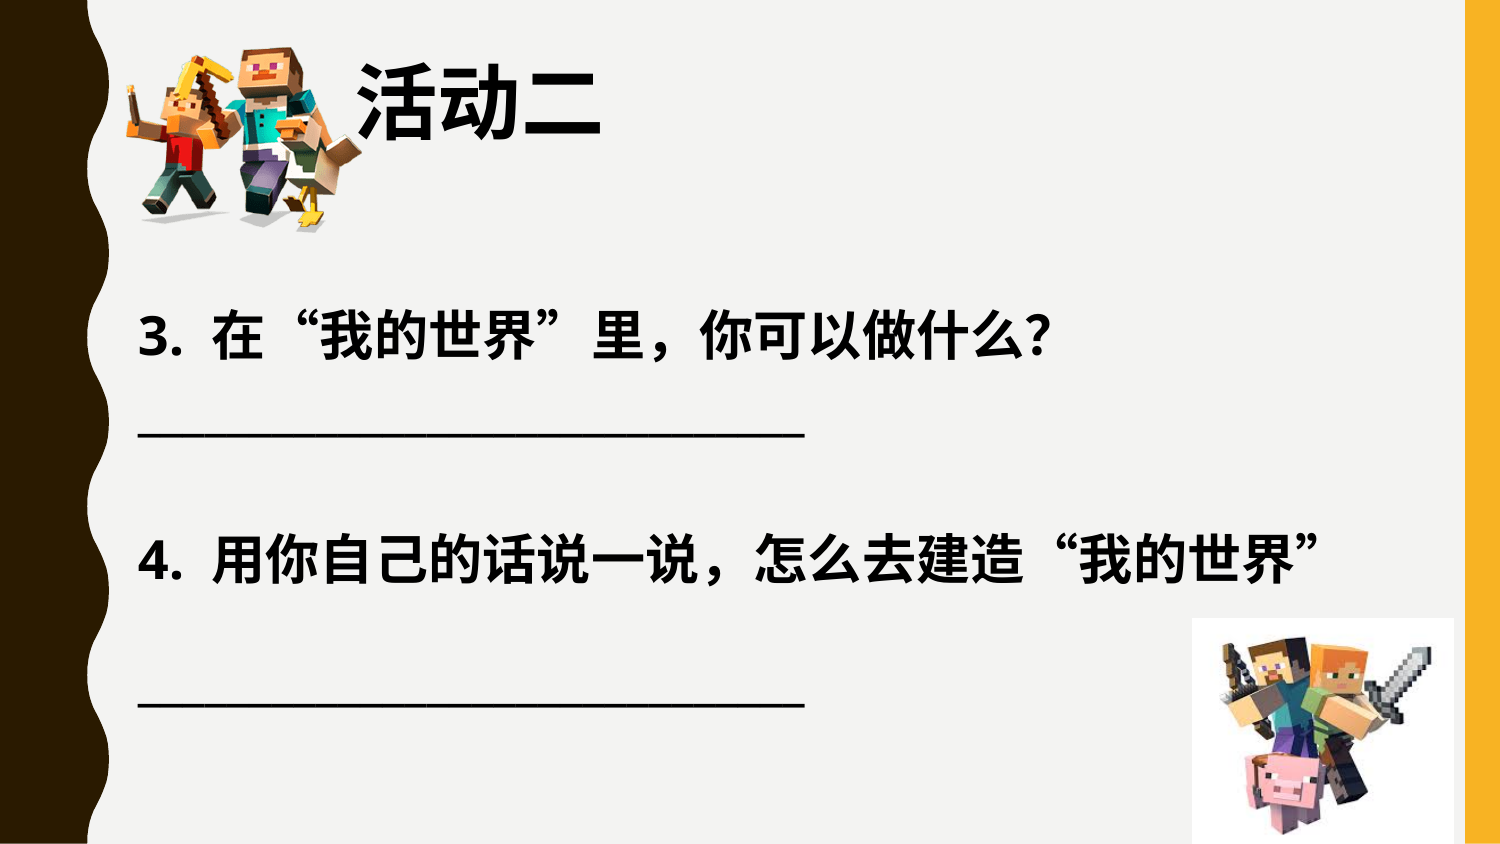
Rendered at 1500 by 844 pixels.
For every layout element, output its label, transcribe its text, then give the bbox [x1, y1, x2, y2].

picture [1192, 618, 1454, 844]
text_box 活动二 [364, 35, 1399, 159]
text_box 3. 在“我的世界”里，你可以做什么？______________________________ 4. 用你自己的话说一说，怎么去建造“我的世界” ______________________________ [123, 261, 1500, 741]
picture [68, 0, 364, 277]
